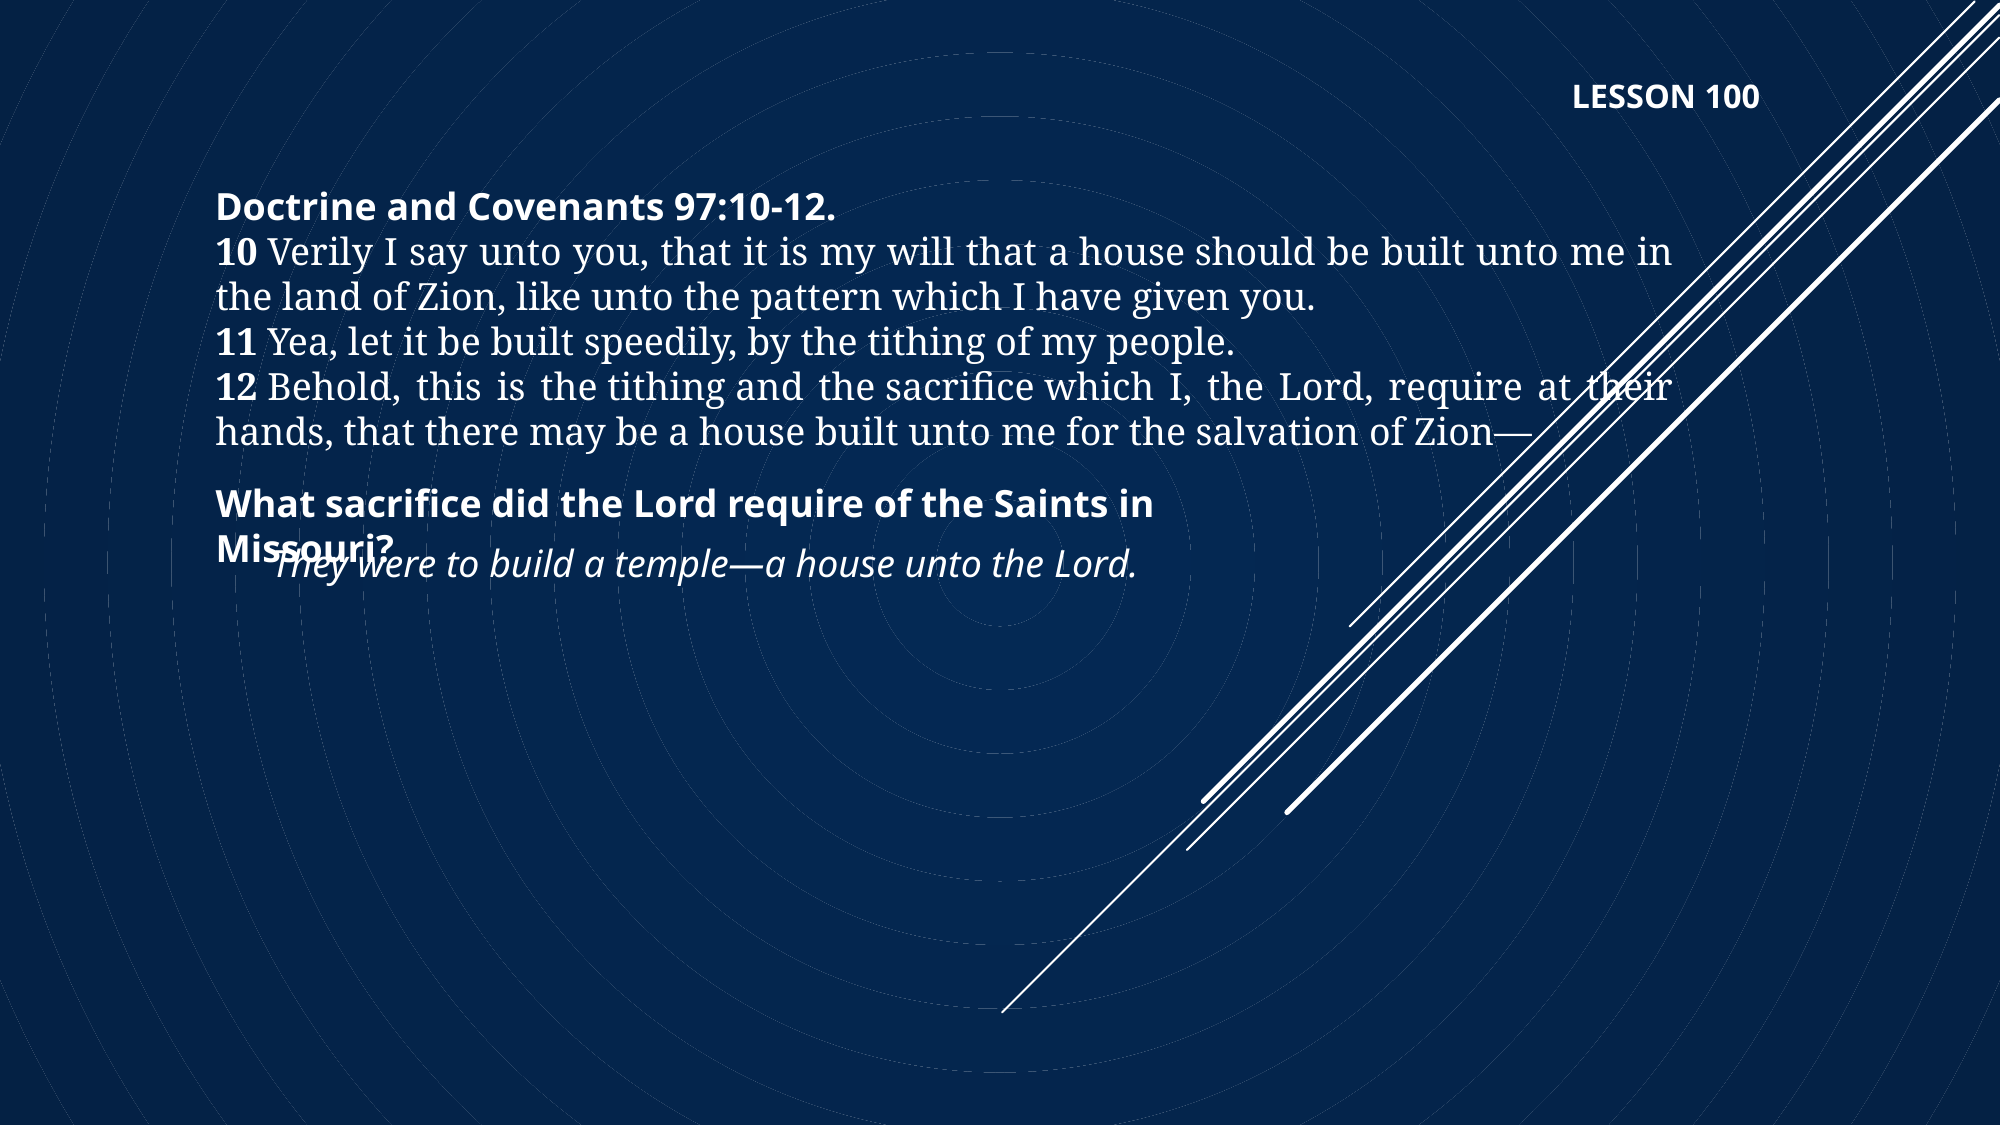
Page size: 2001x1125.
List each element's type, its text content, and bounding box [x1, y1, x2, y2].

text_box 10 Verily I say unto you, that it is my will that a house should be built unto me in the land of Zion, like unto the pattern which I have given you. 11 Yea, let it be built speedily, by the tithing of my people. 12 Behold, this is the tithing and the sacrifice which I, the Lord, require at their hands, that there may be a house built unto me for the salvation of Zion— [200, 220, 1690, 461]
text_box Doctrine and Covenants 97:10-12. [200, 175, 853, 220]
text_box LESSON 100 [1556, 68, 1814, 147]
text_box They were to build a temple—a house unto the Lord. [257, 532, 1165, 592]
text_box What sacrifice did the Lord require of the Saints in Missouri? [200, 472, 1336, 577]
